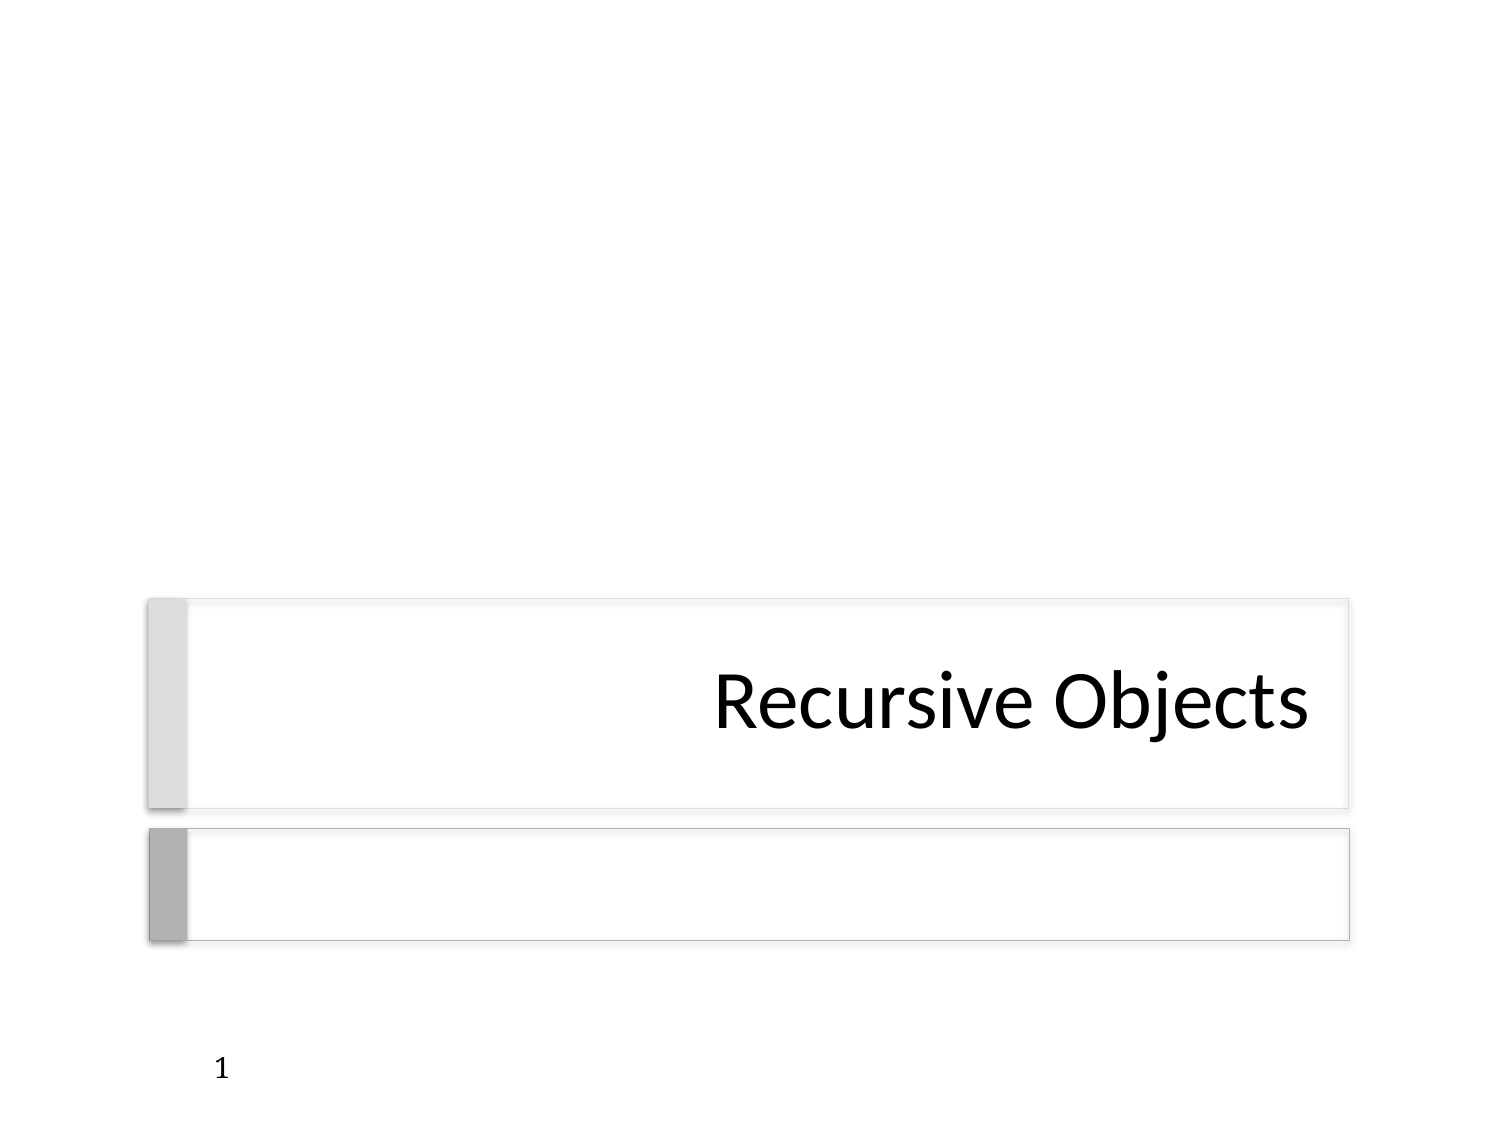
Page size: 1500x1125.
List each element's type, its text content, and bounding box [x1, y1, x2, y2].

title Recursive Objects [200, 637, 1325, 800]
slide_number 1 [199, 1042, 400, 1103]
